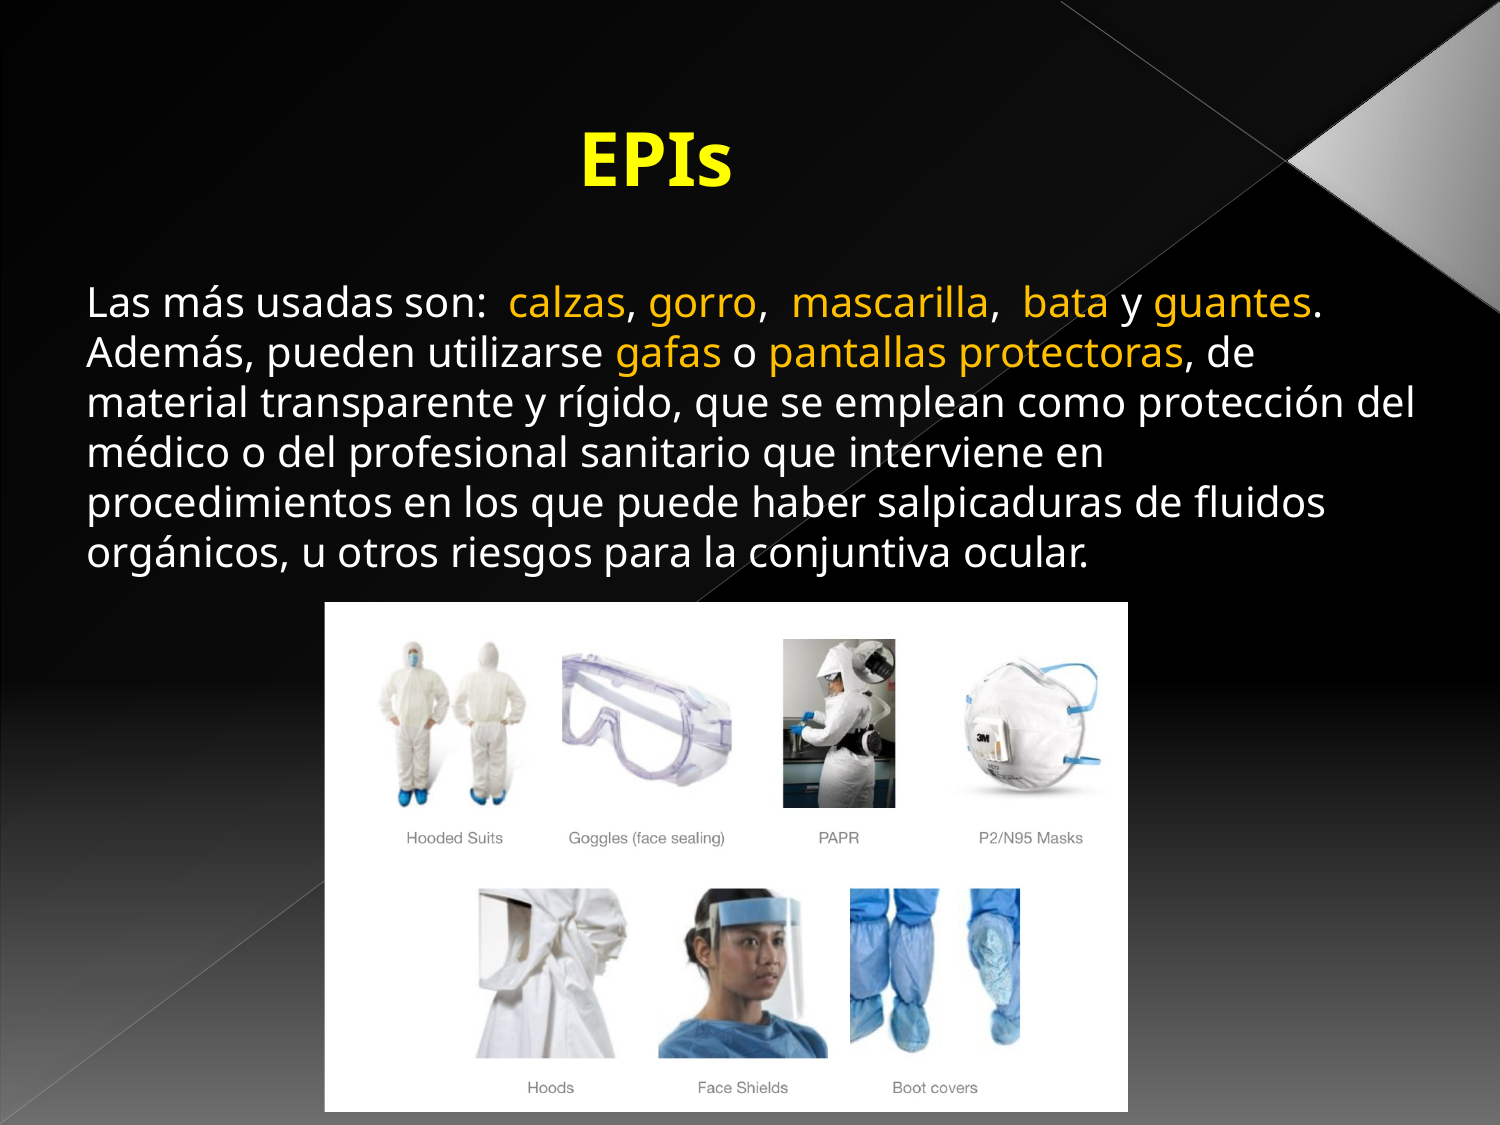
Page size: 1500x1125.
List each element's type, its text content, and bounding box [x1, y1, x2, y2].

list Las más usadas son: calzas, gorro, mascarilla, bata y guantes. Además, pueden utilizarse gafas o pantallas protectoras, de material transparente y rígido, que se emplean como protección del médico o del profesional sanitario que interviene en procedimientos en los que puede haber salpicaduras de fluidos orgánicos, u otros riesgos para la conjuntiva ocular. [62, 267, 1438, 1107]
picture [324, 601, 1129, 1112]
title EPIs [62, 44, 1250, 268]
